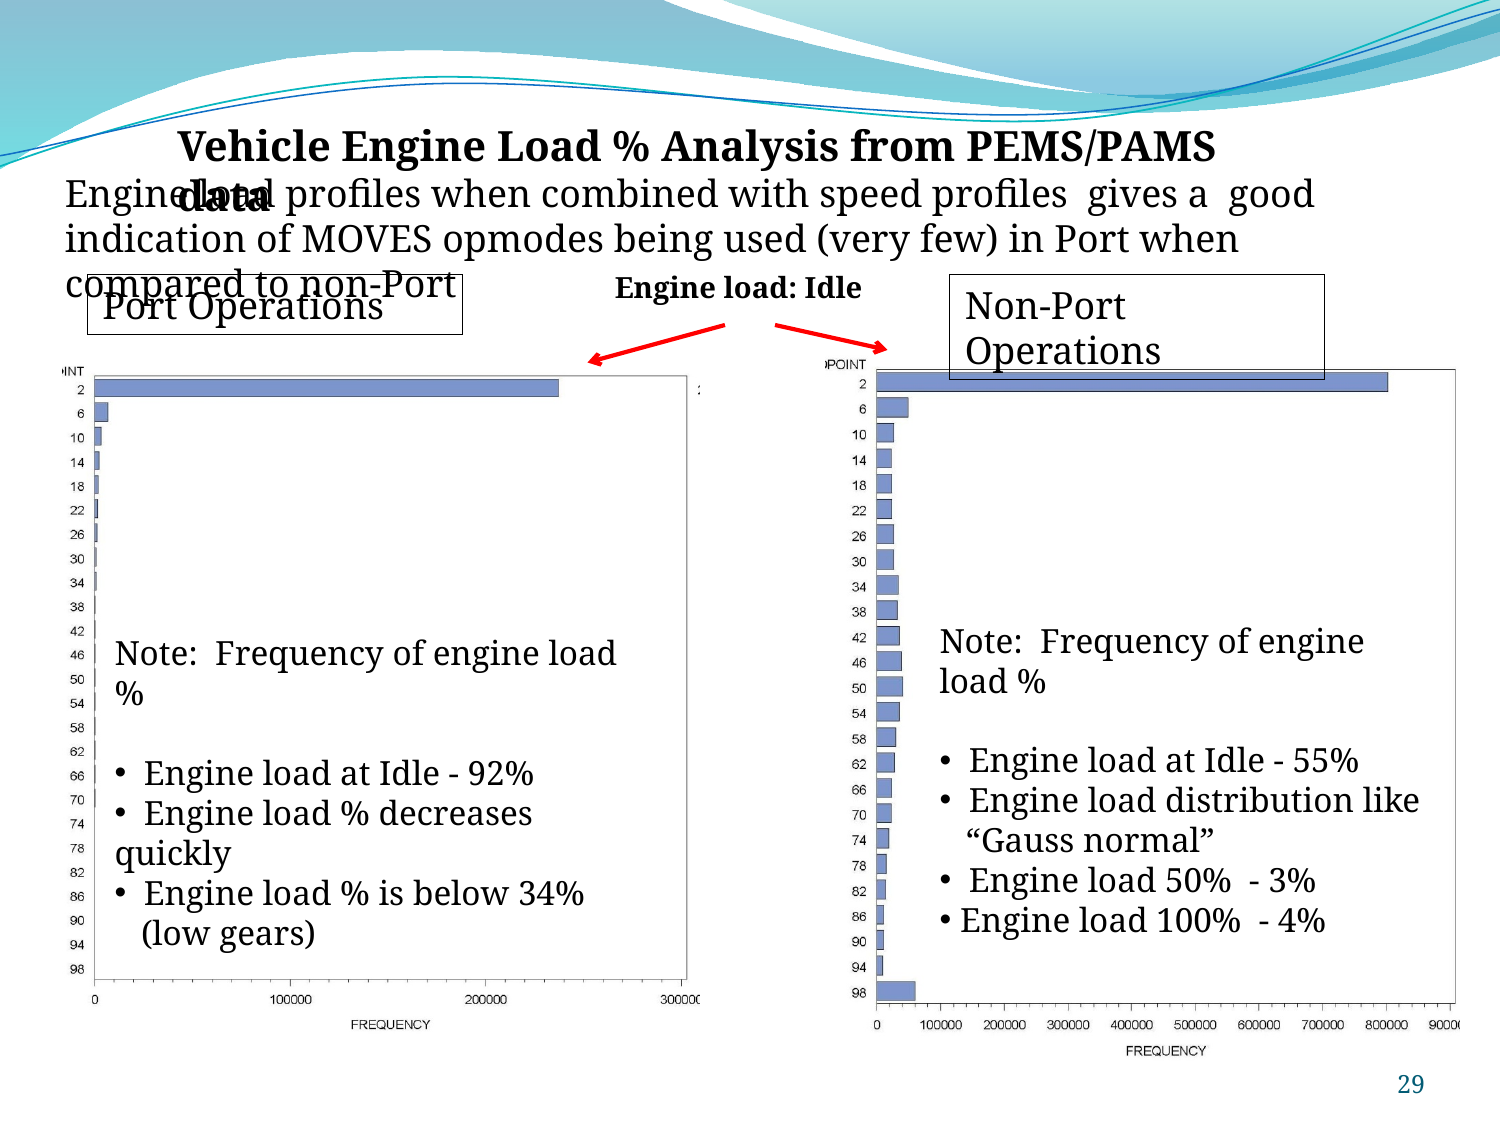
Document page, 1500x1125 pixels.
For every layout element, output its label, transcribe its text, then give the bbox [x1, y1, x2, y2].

picture [62, 349, 701, 1040]
slide_number 29 [1299, 1073, 1425, 1103]
text_box Non-Port Operations [949, 313, 1325, 349]
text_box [587, 324, 726, 363]
text_box Port Operations [87, 313, 463, 335]
text_box Engine load profiles when combined with speed profiles gives a good indication of MOVES opmodes being used (very few) in Port when compared to non-Port [50, 162, 1425, 313]
picture [824, 349, 1460, 1061]
text_box Vehicle Engine Load % Analysis from PEMS/PAMS data [162, 112, 1288, 162]
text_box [774, 324, 888, 351]
